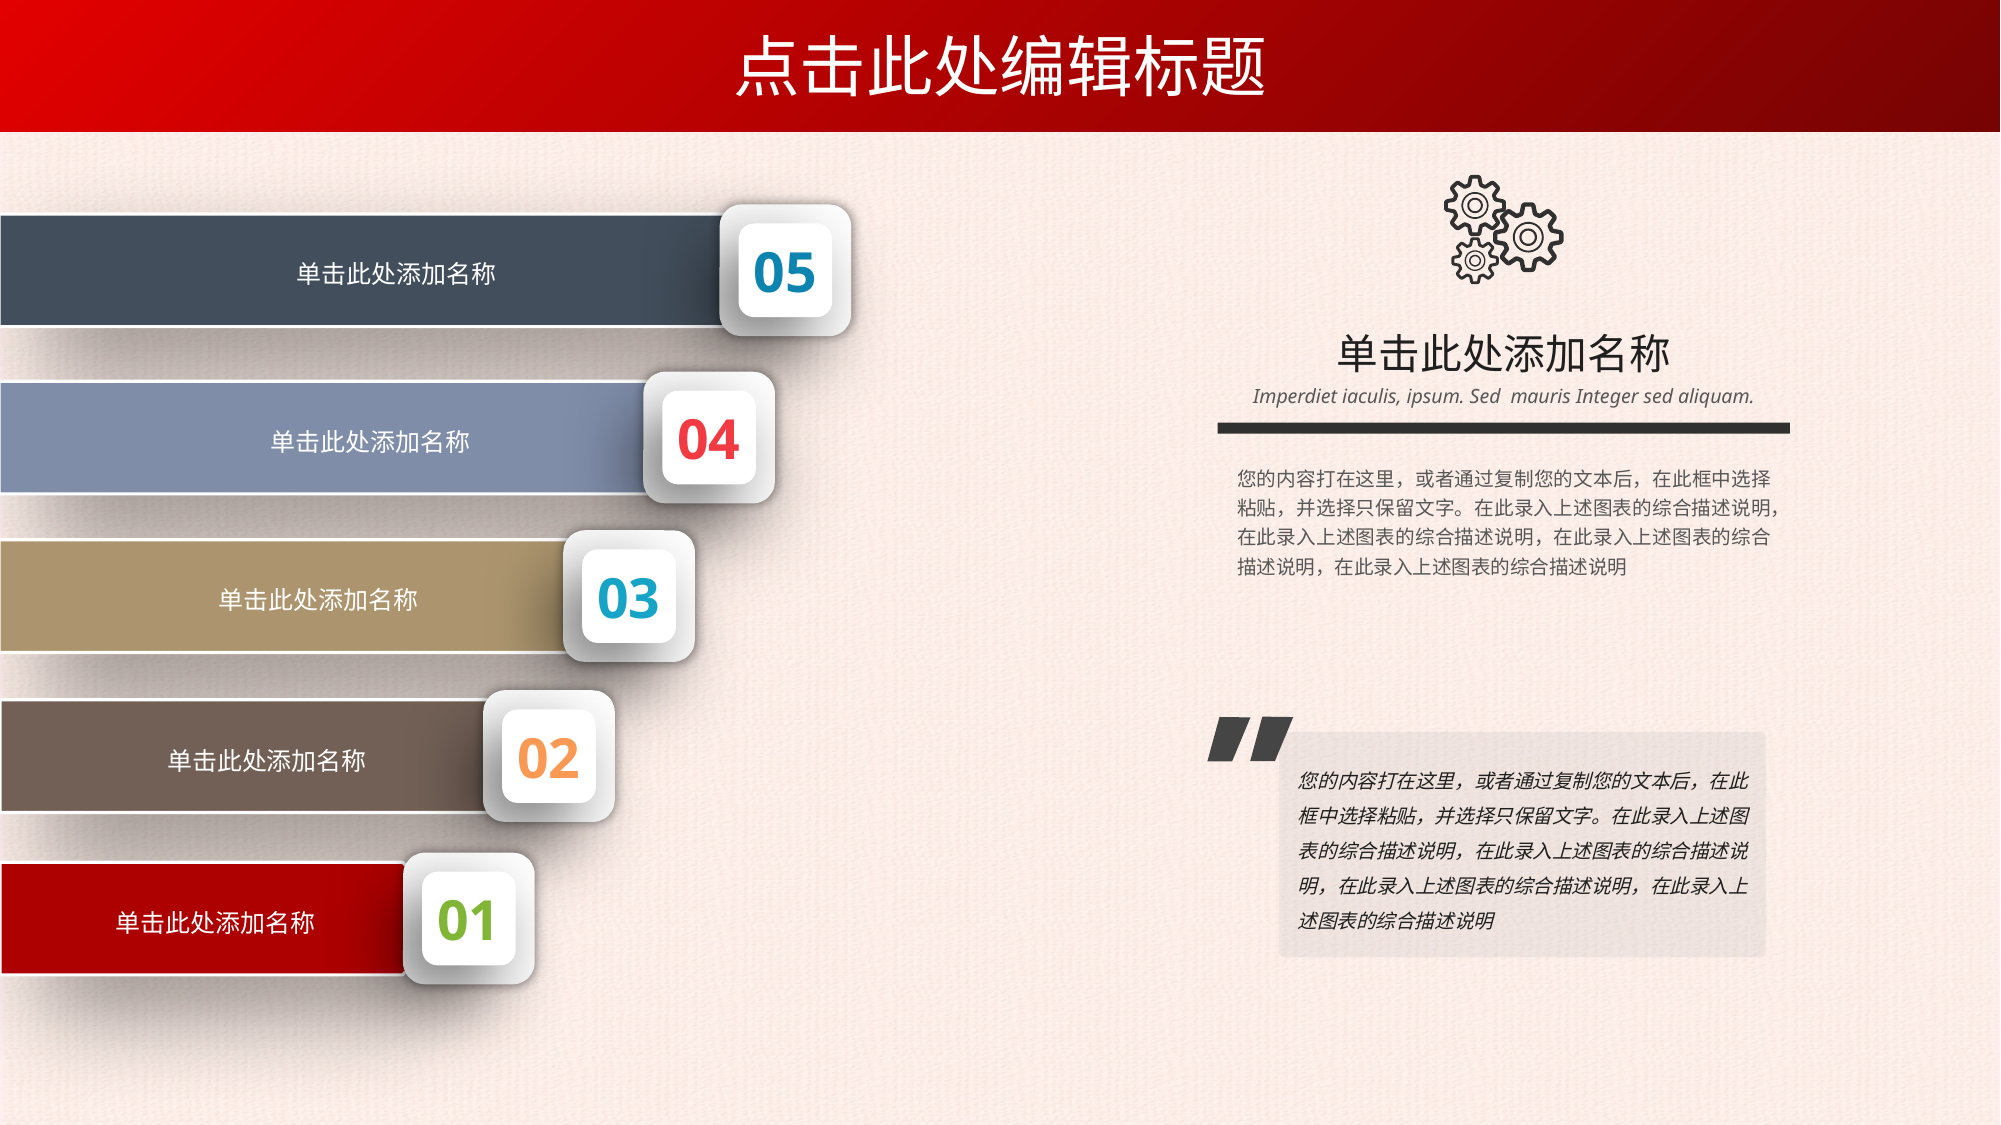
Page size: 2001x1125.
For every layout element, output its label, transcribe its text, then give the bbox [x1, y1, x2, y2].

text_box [563, 530, 695, 662]
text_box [483, 690, 615, 822]
picture [0, 0, 2001, 1125]
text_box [403, 852, 535, 985]
text_box [1217, 422, 1790, 434]
text_box 您的内容打在这里，或者通过复制您的文本后，在此框中选择粘贴，并选择只保留文字。在此录入上述图表的综合描述说明，在此录入上述图表的综合描述说明，在此录入上述图表的综合描述说明，在此录入上述图表的综合描述说明 [1278, 731, 1767, 958]
text_box 单击此处添加名称 [0, 699, 461, 813]
text_box 点击此处编辑标题 [677, 17, 1323, 113]
text_box 单击此处添加名称 [0, 539, 541, 653]
text_box 单击此处添加名称 [0, 213, 697, 327]
text_box 单击此处添加名称 Imperdiet iaculis, ipsum. Sed mauris Integer sed aliquam. [1217, 306, 1790, 418]
text_box 您的内容打在这里，或者通过复制您的文本后，在此框中选择粘贴，并选择只保留文字。在此录入上述图表的综合描述说明，在此录入上述图表的综合描述说明，在此录入上述图表的综合描述说明，在此录入上述图表的综合描述说明 [1217, 451, 1790, 588]
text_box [1207, 716, 1294, 762]
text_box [719, 204, 852, 337]
text_box [0, 0, 2000, 132]
text_box 单击此处添加名称 [0, 381, 619, 494]
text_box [1444, 174, 1564, 285]
text_box 单击此处添加名称 [0, 862, 378, 975]
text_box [643, 371, 775, 504]
